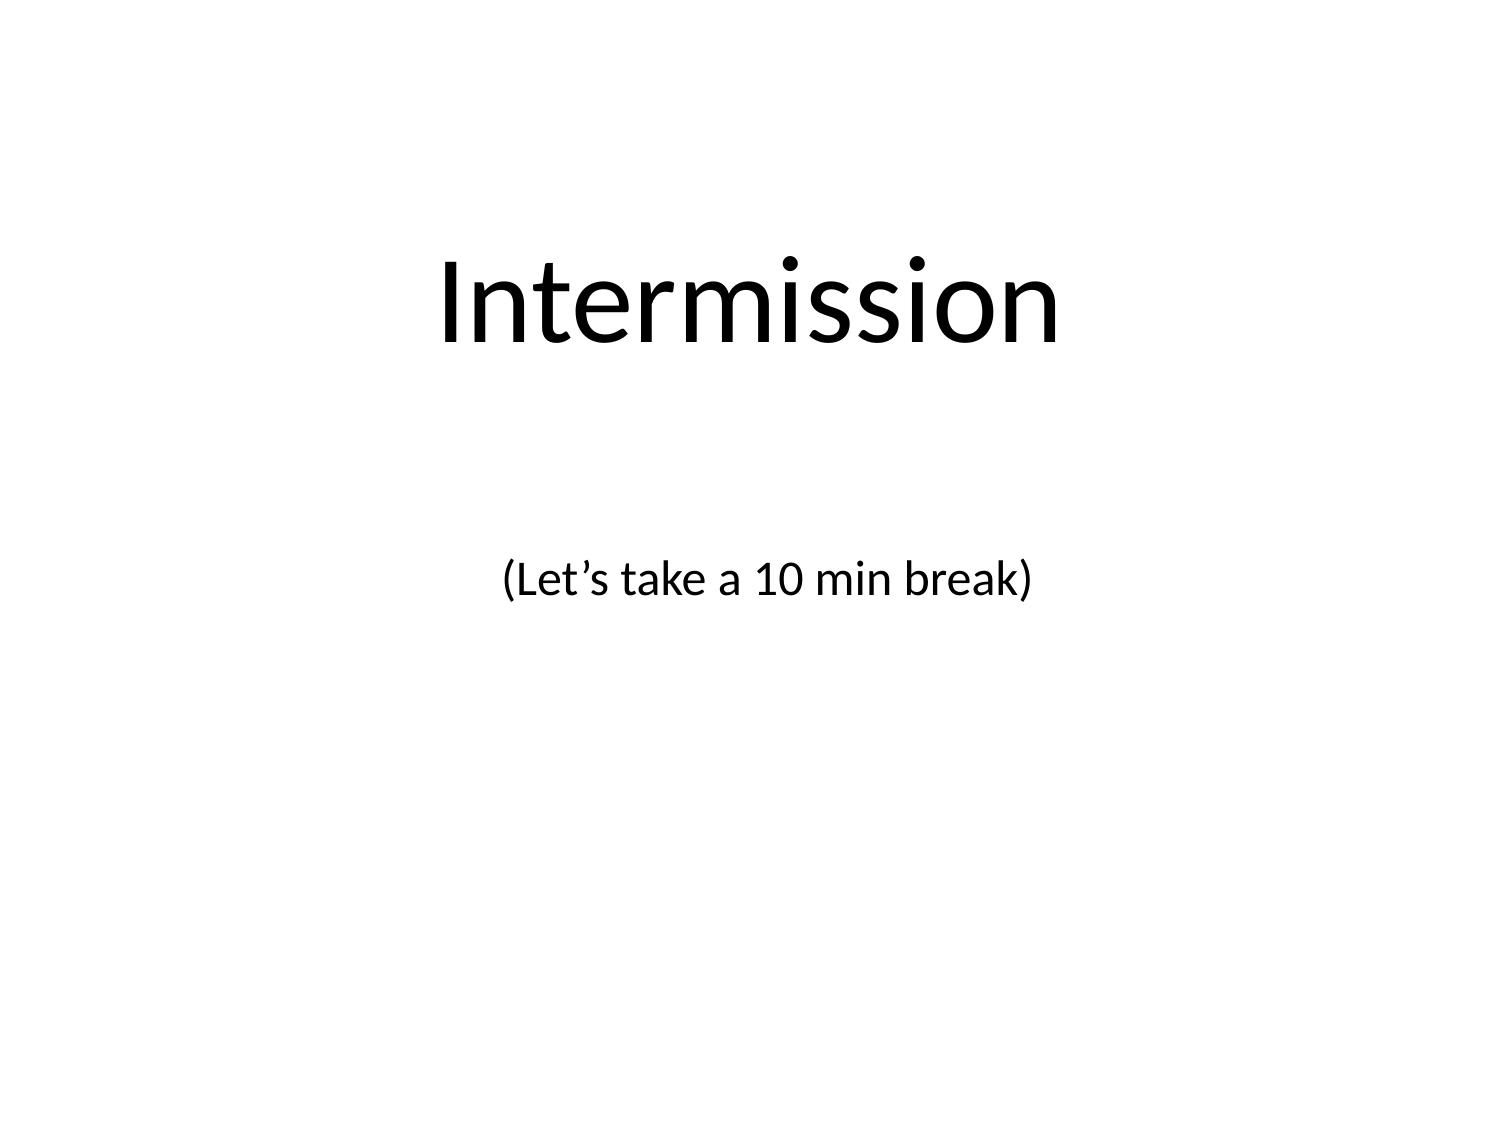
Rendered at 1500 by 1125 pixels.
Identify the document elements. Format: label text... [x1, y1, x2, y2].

text_box Intermission [420, 210, 1080, 375]
text_box (Let’s take a 10 min break) [486, 538, 1050, 613]
